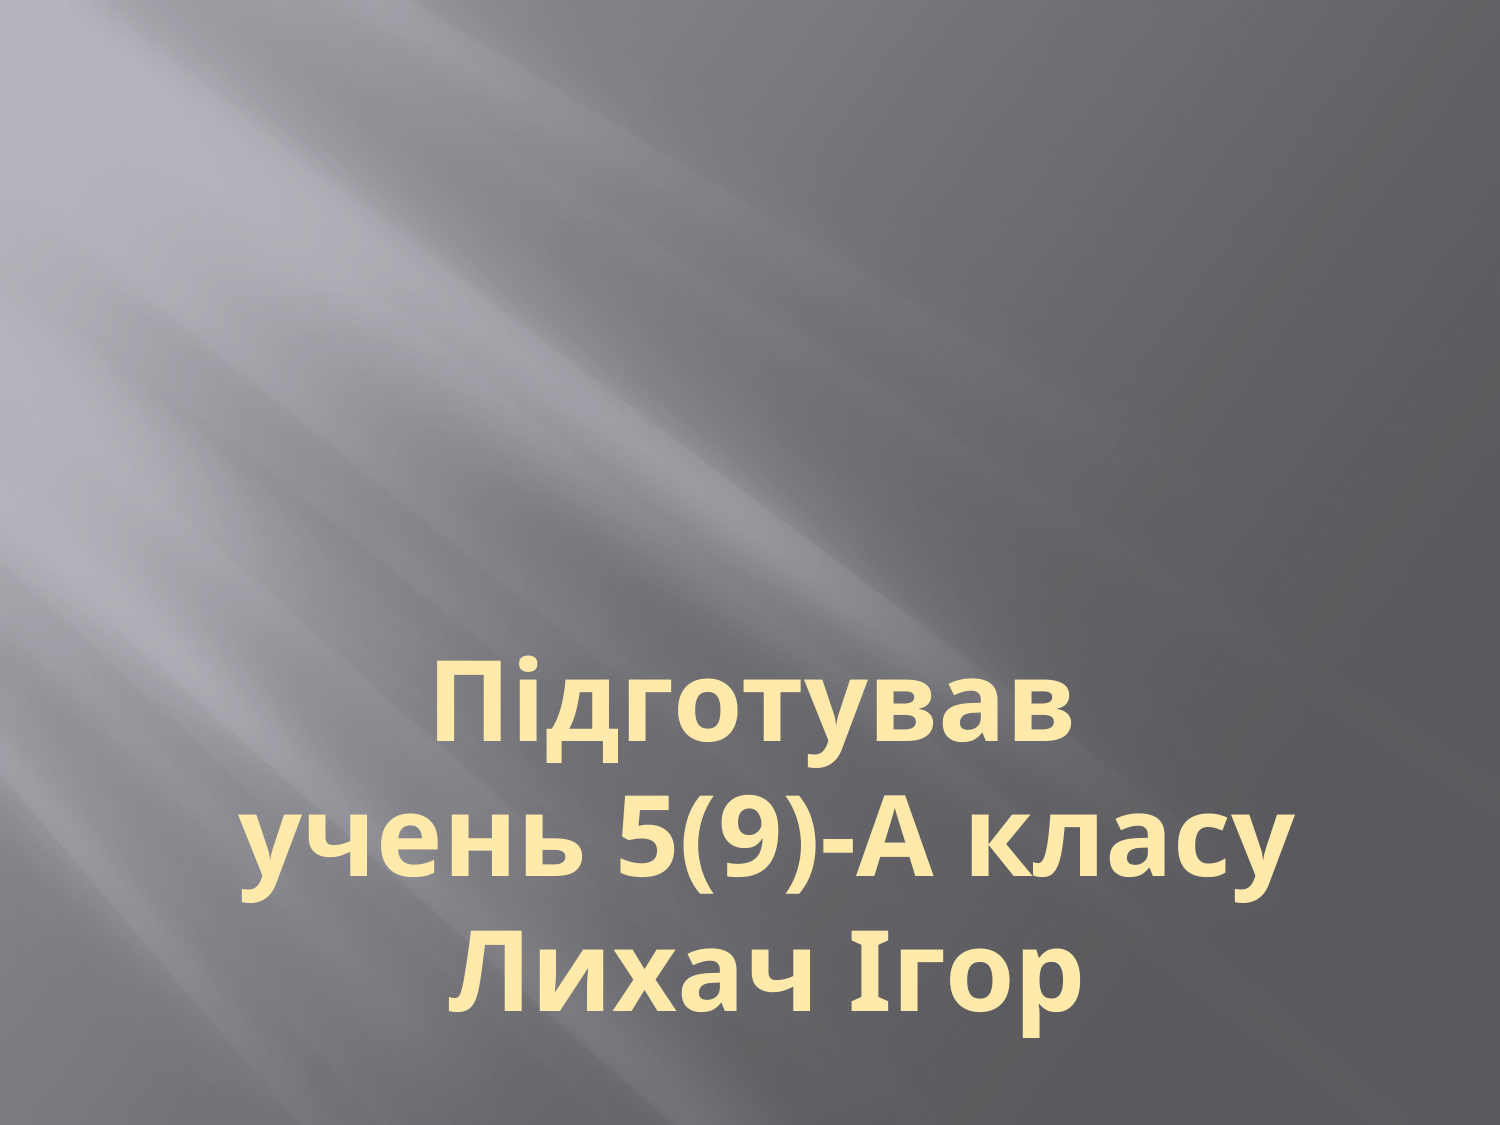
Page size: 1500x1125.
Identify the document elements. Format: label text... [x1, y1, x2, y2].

text_box Підготував учень 5(9)-А класу Лихач Ігор [194, 621, 1311, 1041]
